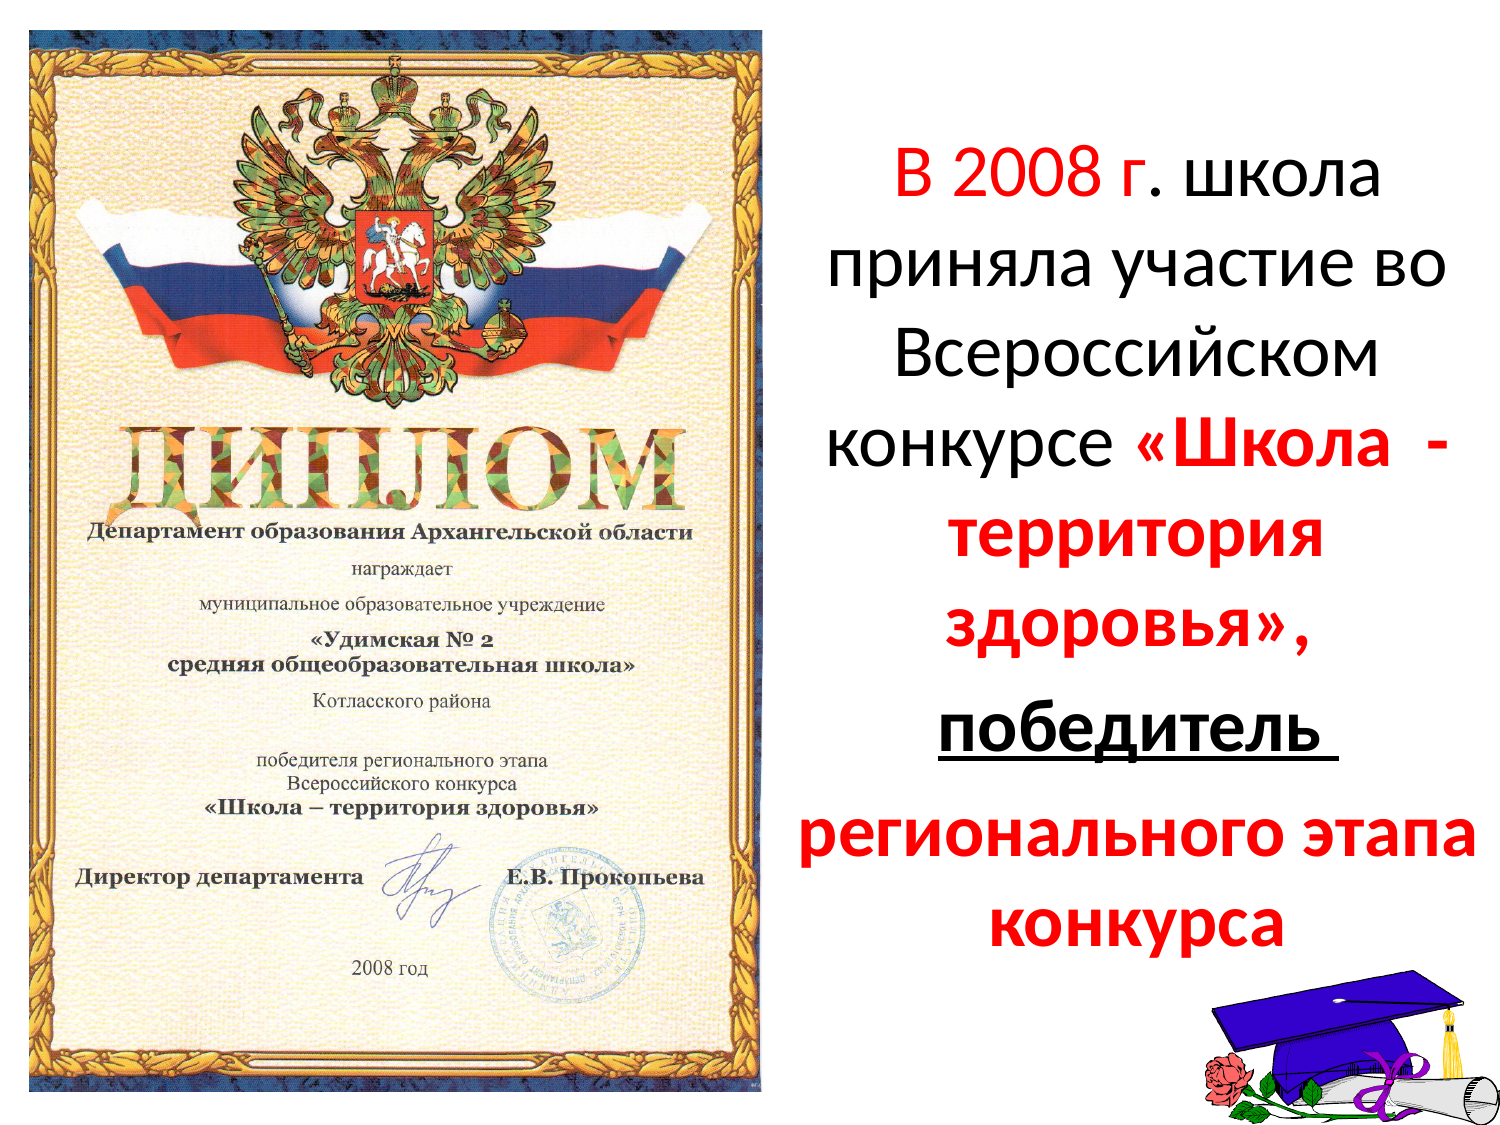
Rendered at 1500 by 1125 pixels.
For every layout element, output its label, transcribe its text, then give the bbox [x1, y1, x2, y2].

text_box В 2008 г. школа приняла участие во Всероссийском конкурсе «Школа - территория здоровья», победитель регионального этапа конкурса [766, 113, 1500, 728]
picture [1204, 970, 1500, 1125]
picture [29, 30, 763, 1093]
